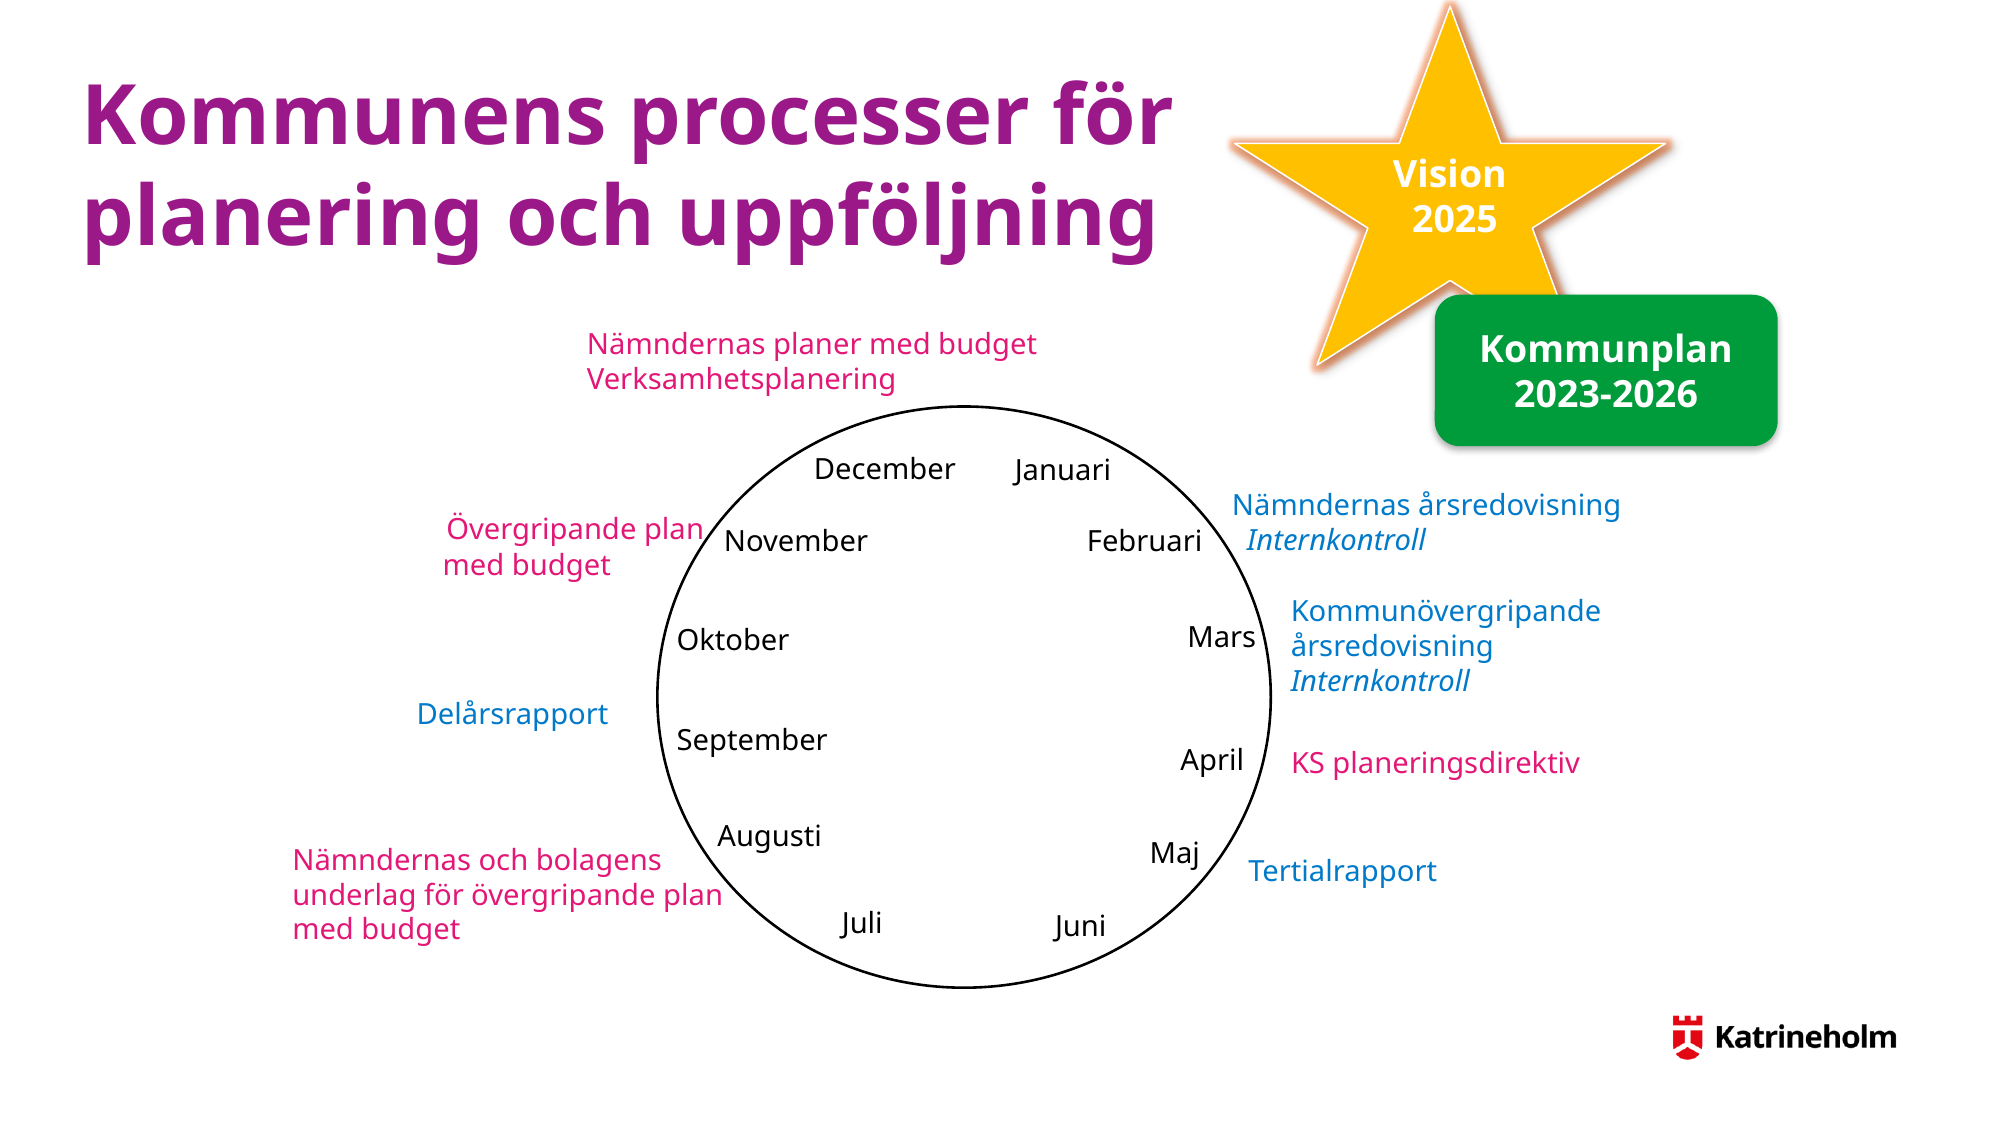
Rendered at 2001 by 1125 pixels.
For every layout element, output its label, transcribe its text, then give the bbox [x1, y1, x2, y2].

text_box Nämndernas planer med budget Verksamhetsplanering [574, 319, 1432, 437]
picture [1670, 1011, 1898, 1070]
text_box Tertialrapport [1235, 846, 1709, 894]
text_box April [1160, 734, 1298, 783]
text_box Kommunövergripande årsredovisning Internkontroll [1278, 586, 1783, 704]
text_box December [801, 443, 971, 492]
text_box Mars [1174, 611, 1278, 660]
text_box Januari [987, 444, 1184, 493]
text_box Nämndernas och bolagens underlag för övergripande plan med budget [279, 834, 783, 953]
text_box November [711, 515, 882, 564]
text_box Nämndernas årsredovisning Internkontroll [1219, 480, 1723, 563]
text_box Juli [829, 898, 979, 946]
text_box Februari [1074, 515, 1257, 564]
text_box [656, 437, 1272, 989]
text_box Delårsrapport [403, 688, 730, 737]
text_box Augusti [704, 810, 910, 859]
text_box KS planeringsdirektiv [1243, 733, 1704, 787]
text_box Övergripande plan med budget [407, 499, 838, 588]
text_box Juni [1042, 900, 1193, 949]
text_box September [663, 715, 904, 763]
text_box Oktober [663, 614, 850, 663]
text_box Vision 2025 [1334, 6, 1666, 319]
title Kommunens processer för planering och uppföljning [66, 67, 1417, 256]
text_box Maj [1129, 828, 1256, 876]
text_box Kommunplan 2023-2026 [1433, 293, 1779, 447]
